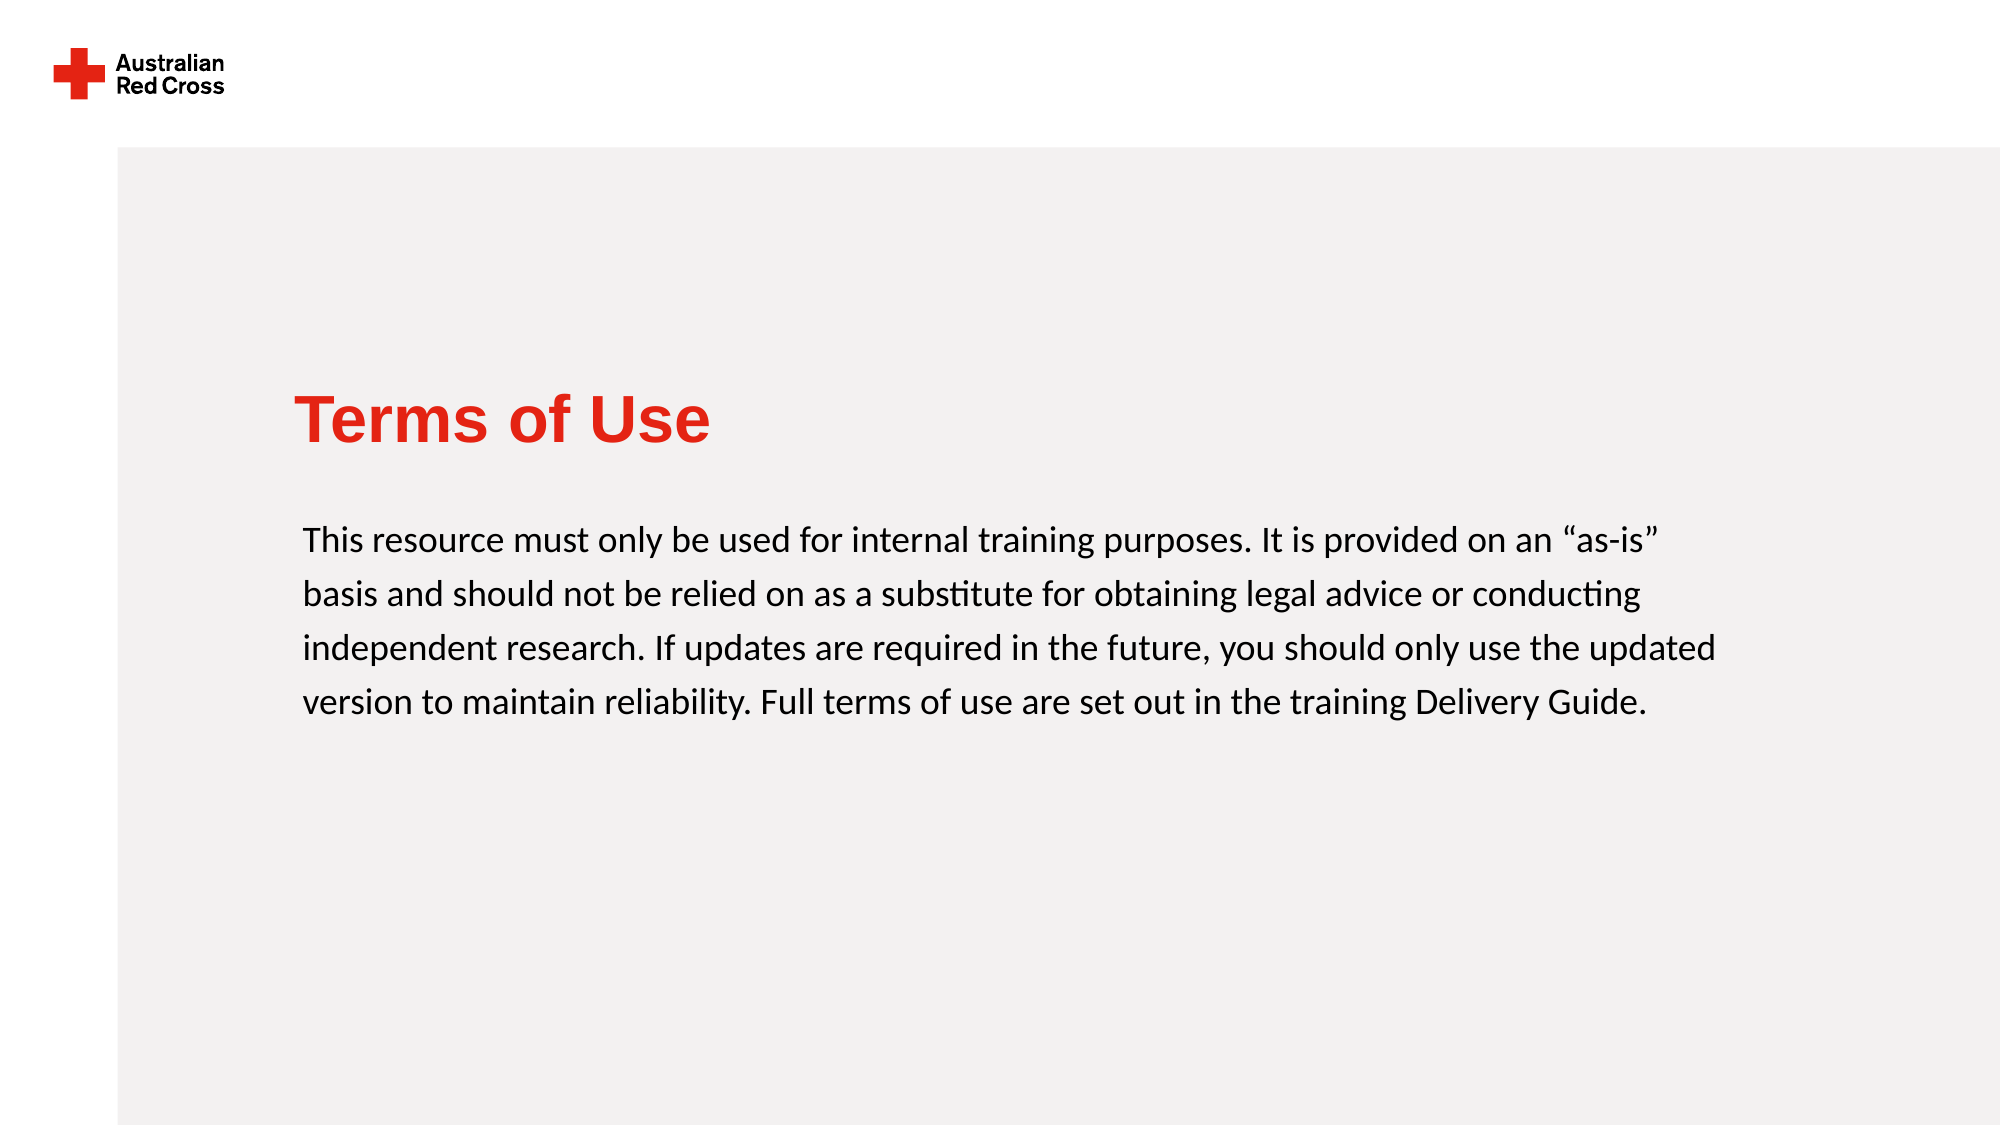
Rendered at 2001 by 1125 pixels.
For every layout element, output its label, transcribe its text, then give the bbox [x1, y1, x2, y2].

list This resource must only be used for internal training purposes. It is provided on an “as-is” basis and should not be relied on as a substitute for obtaining legal advice or conducting independent research. If updates are required in the future, you should only use the updated version to maintain reliability. Full terms of use are set out in the training Delivery Guide. [287, 498, 1739, 729]
title Terms of Use [260, 377, 747, 466]
